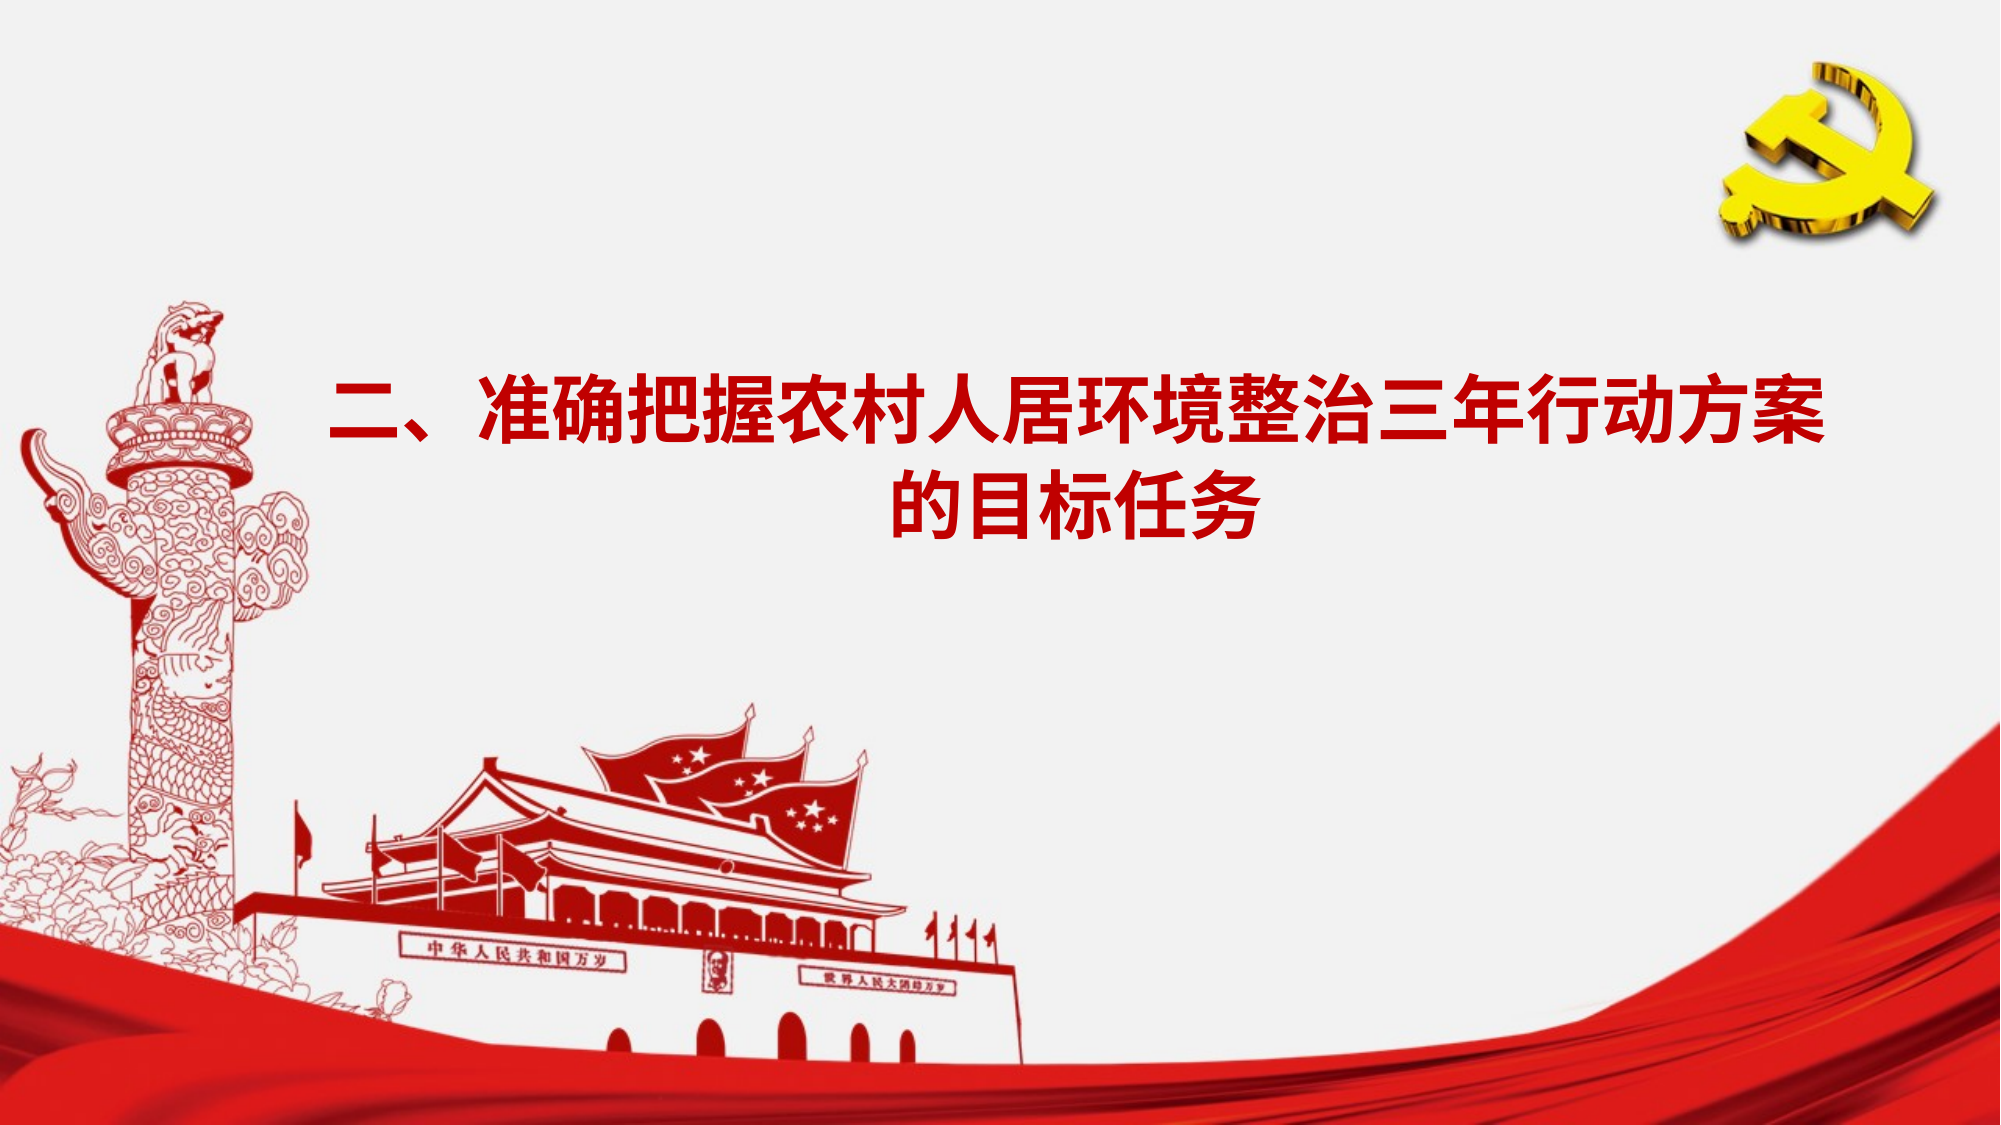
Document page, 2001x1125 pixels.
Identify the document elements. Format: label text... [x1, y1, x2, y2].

title 二、准确把握农村人居环境整治三年行动方案的目标任务 [303, 349, 1850, 591]
picture [0, 0, 2000, 1125]
